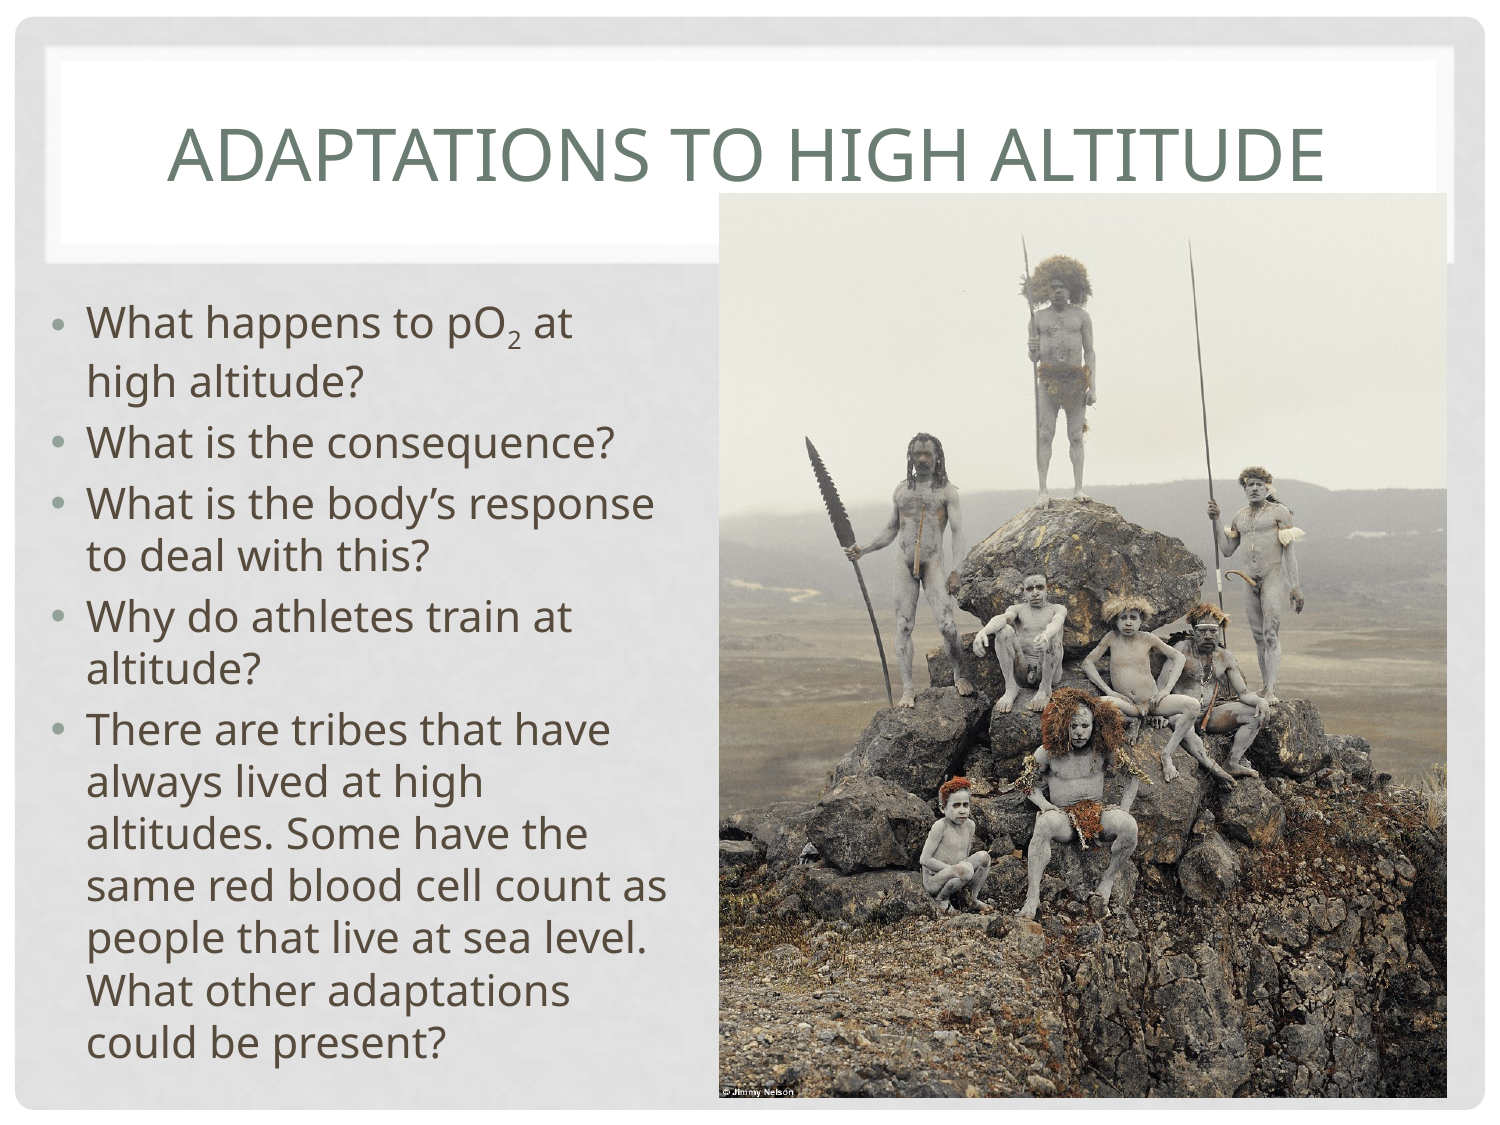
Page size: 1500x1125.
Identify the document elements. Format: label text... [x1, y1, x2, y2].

title Adaptations to high altitude [69, 66, 1425, 238]
list What happens to pO2 at high altitude? What is the consequence? What is the body’s response to deal with this? Why do athletes train at altitude? There are tribes that have always lived at high altitudes. Some have the same red blood cell count as people that live at sea level. What other adaptations could be present? [17, 287, 690, 1098]
picture [719, 193, 1447, 1098]
